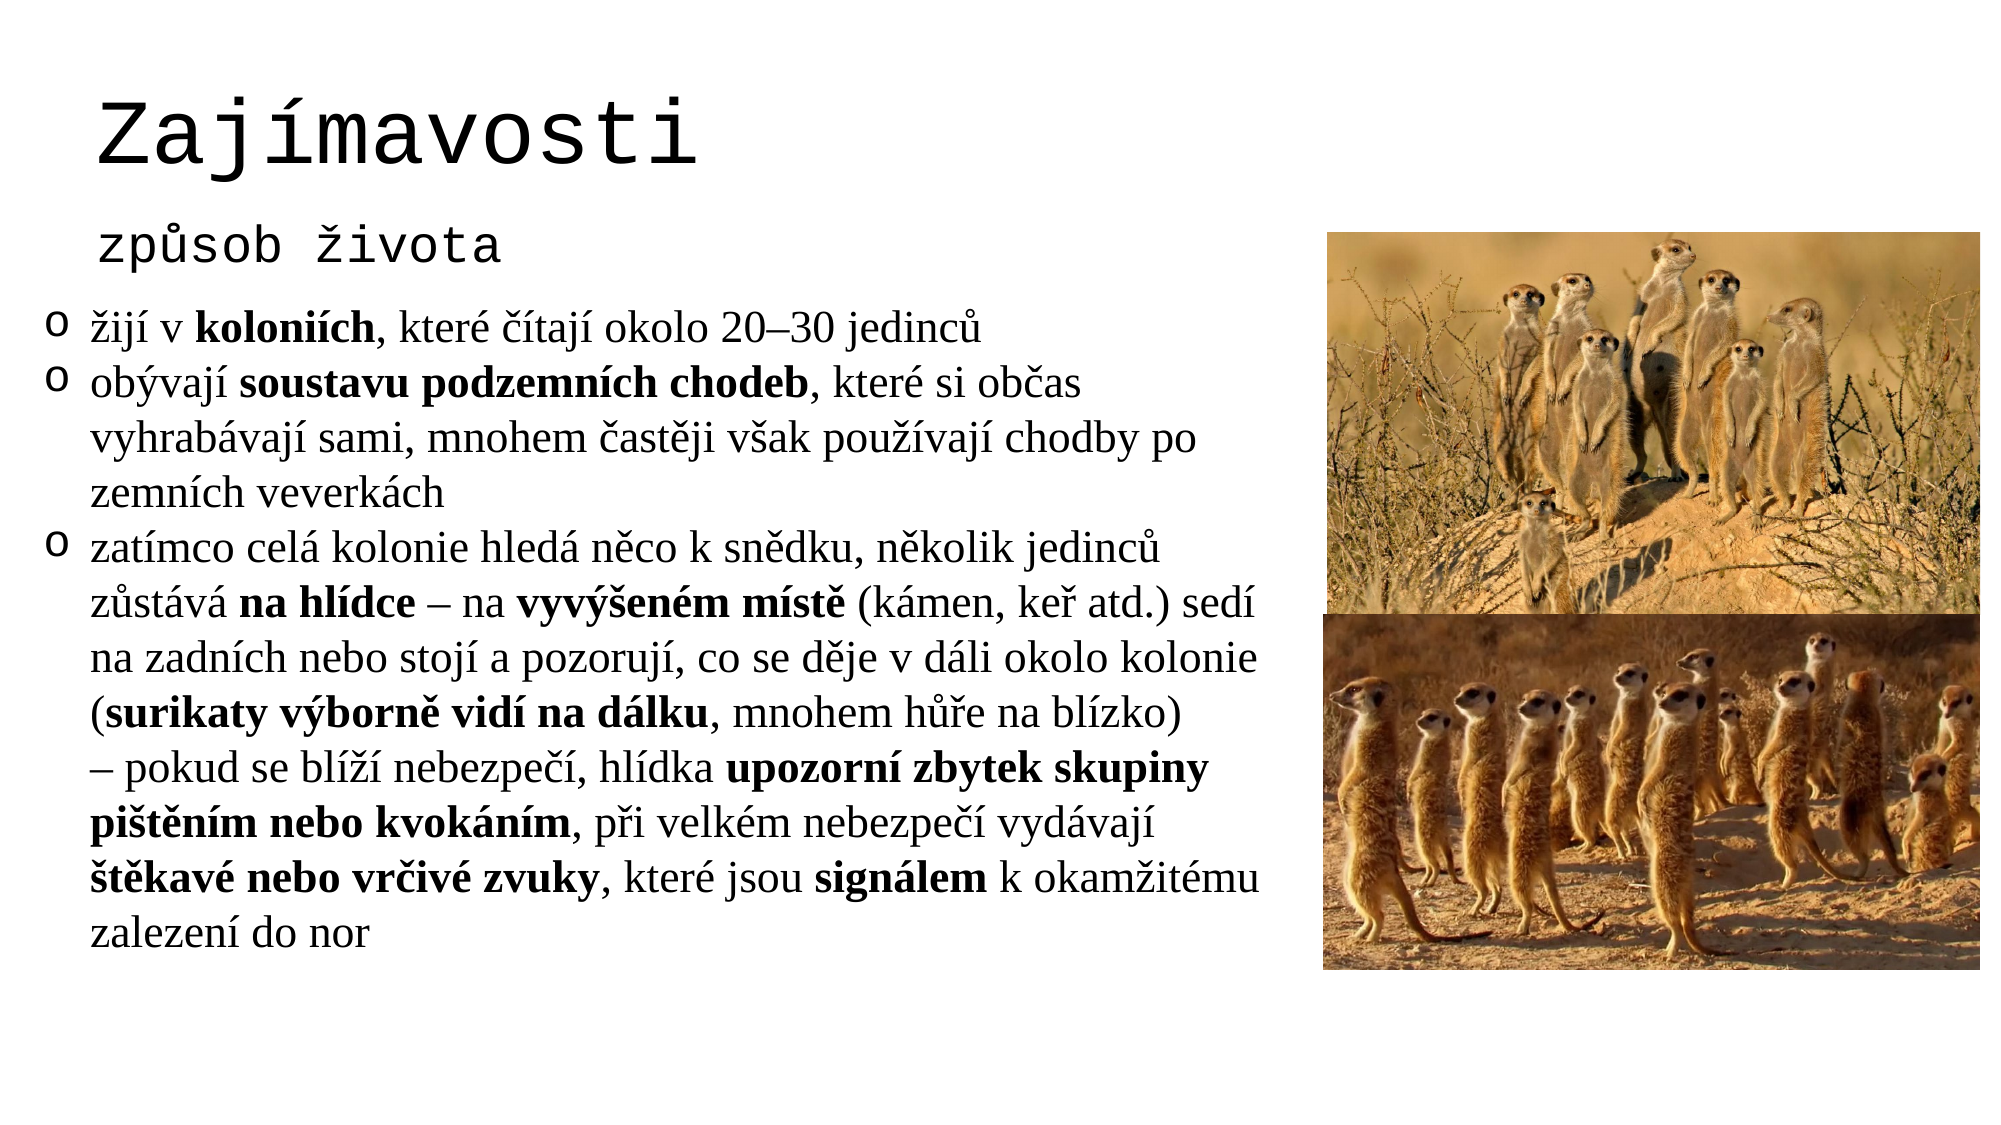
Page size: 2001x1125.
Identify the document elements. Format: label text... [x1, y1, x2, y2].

text_box žijí v koloniích, které čítají okolo 20–30 jedinců obývají soustavu podzemních chodeb, které si občas vyhrabávají sami, mnohem častěji však používají chodby po zemních veverkách zatímco celá kolonie hledá něco k snědku, několik jedinců zůstává na hlídce – na vyvýšeném místě (kámen, keř atd.) sedí na zadních nebo stojí a pozorují, co se děje v dáli okolo kolonie (surikaty výborně vidí na dálku, mnohem hůře na blízko) – pokud se blíží nebezpečí, hlídka upozorní zbytek skupiny pištěním nebo kvokáním, při velkém nebezpečí vydávají štěkavé nebo vrčivé zvuky, které jsou signálem k okamžitému zalezení do nor [28, 289, 1316, 965]
title Zajímavosti způsob života [81, 74, 1806, 292]
picture [1315, 231, 1981, 970]
